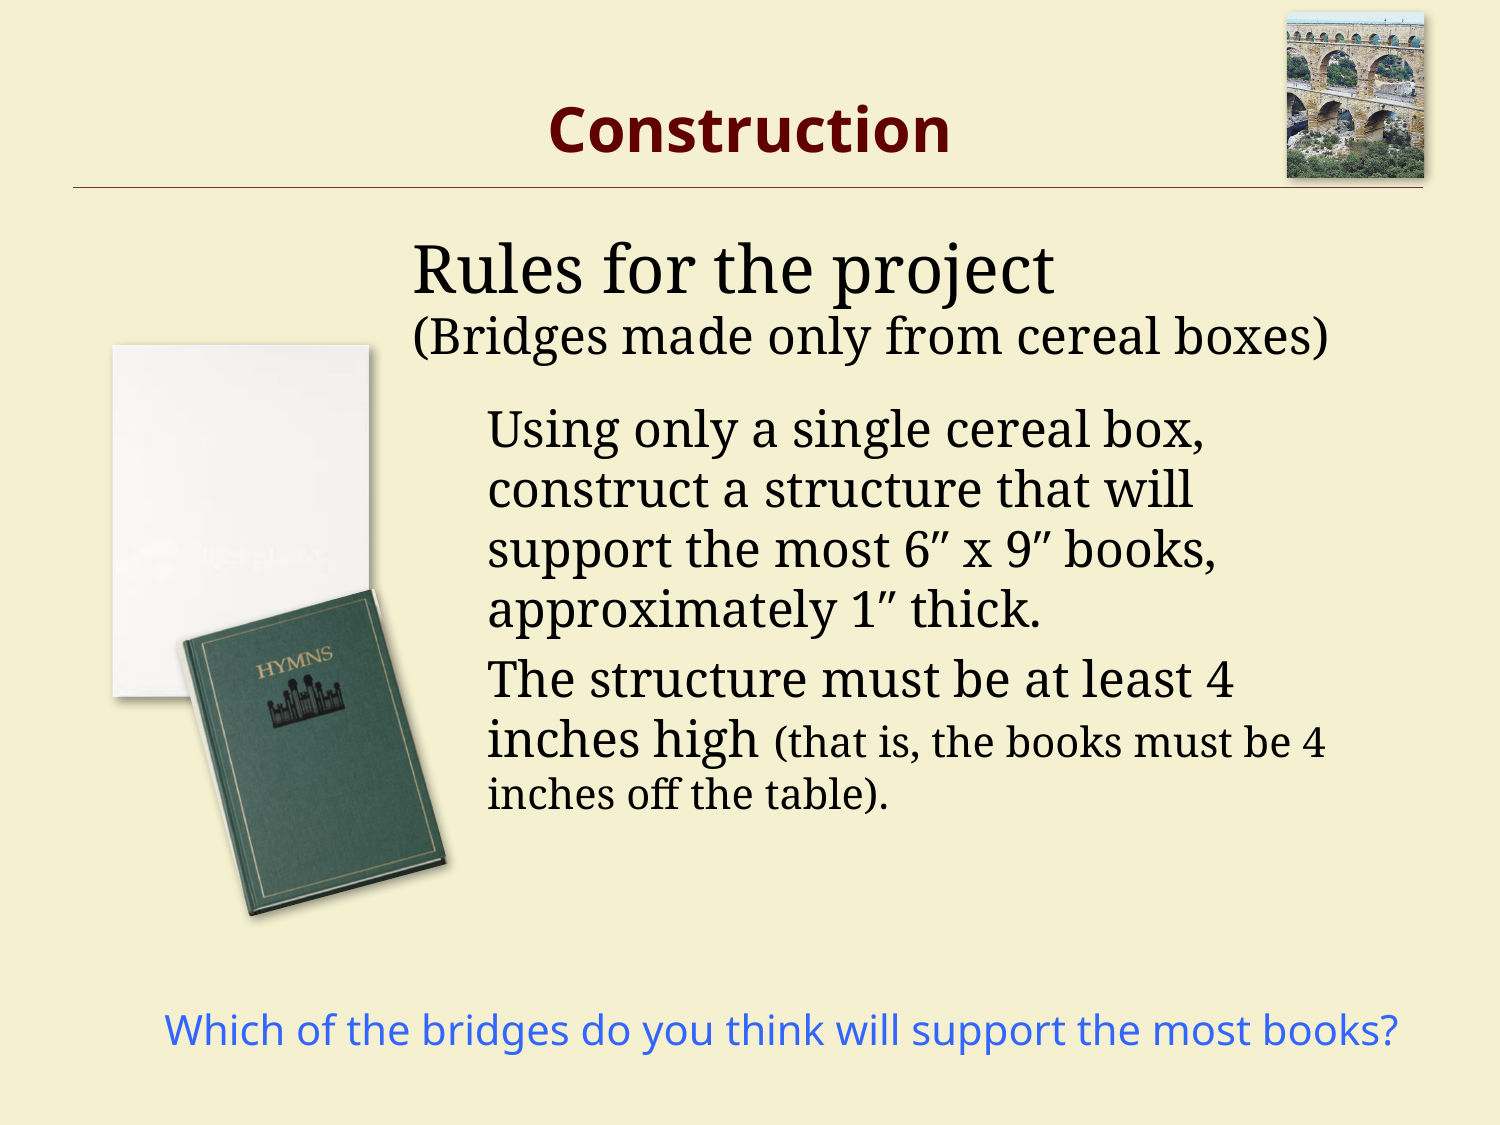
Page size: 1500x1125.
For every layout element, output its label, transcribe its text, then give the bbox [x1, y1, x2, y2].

text_box Rules for the project (Bridges made only from cereal boxes) Using only a single cereal box, construct a structure that will support the most 6″ x 9″ books, approximately 1″ thick. The structure must be at least 4 inches high (that is, the books must be 4 inches off the table). [397, 219, 1362, 962]
picture [1286, 12, 1425, 179]
text_box Construction [0, 33, 1500, 222]
picture [112, 344, 448, 917]
text_box Which of the bridges do you think will support the most books? [149, 996, 1414, 1062]
